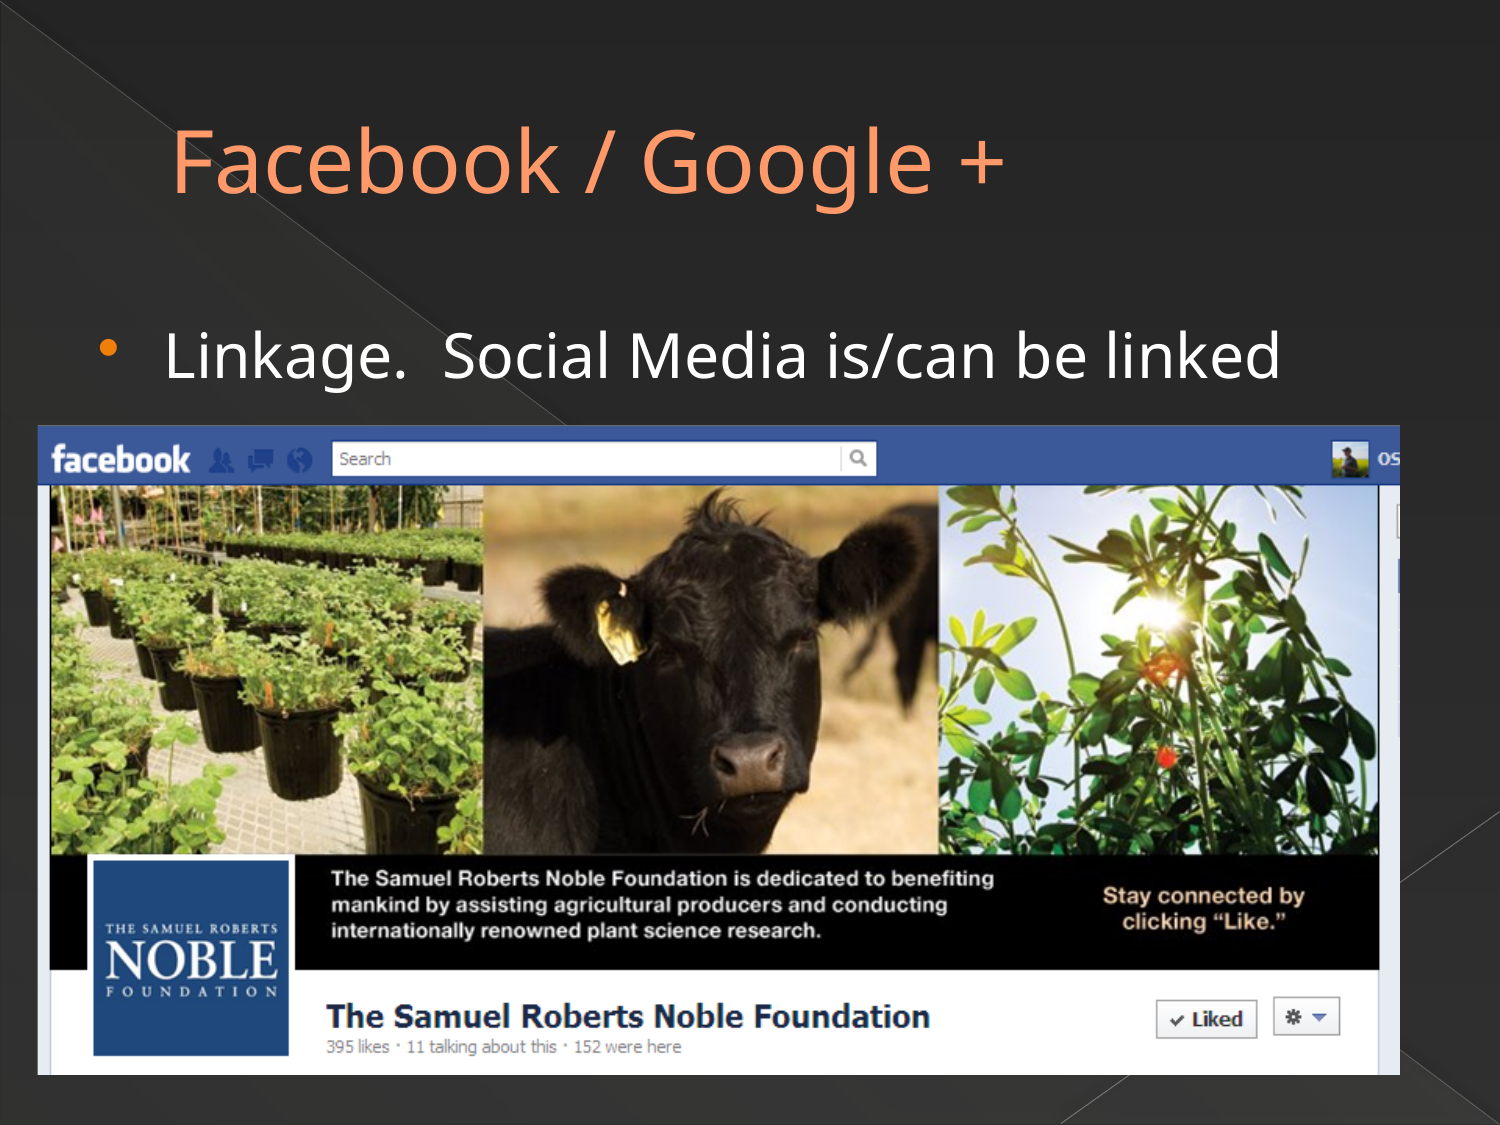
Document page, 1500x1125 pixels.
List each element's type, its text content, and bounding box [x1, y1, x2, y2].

list Linkage. Social Media is/can be linked [75, 308, 1425, 1059]
picture [37, 424, 1401, 1076]
title Facebook / Google + [75, 43, 1425, 274]
